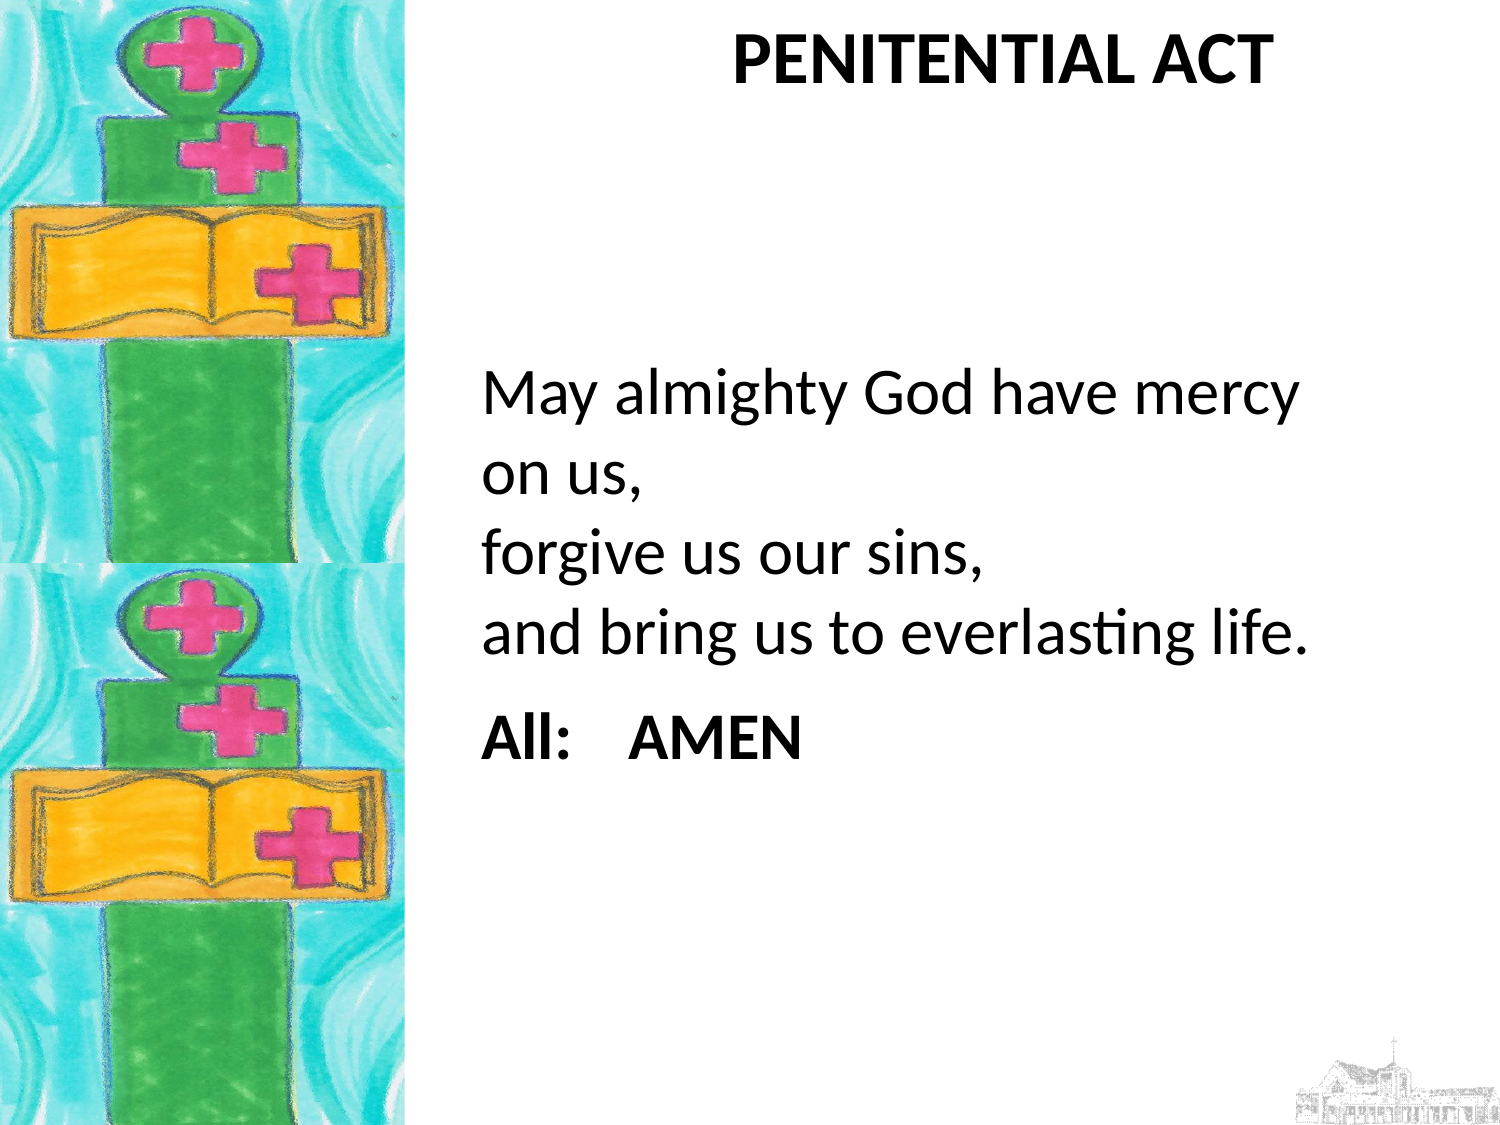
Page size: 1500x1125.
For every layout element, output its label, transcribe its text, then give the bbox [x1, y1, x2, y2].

text_box May almighty God have mercy on us, forgive us our sins, and bring us to everlasting life. All: AMEN [466, 340, 1471, 780]
picture [0, 0, 405, 1125]
text_box PENITENTIAL ACT [537, 0, 1471, 106]
